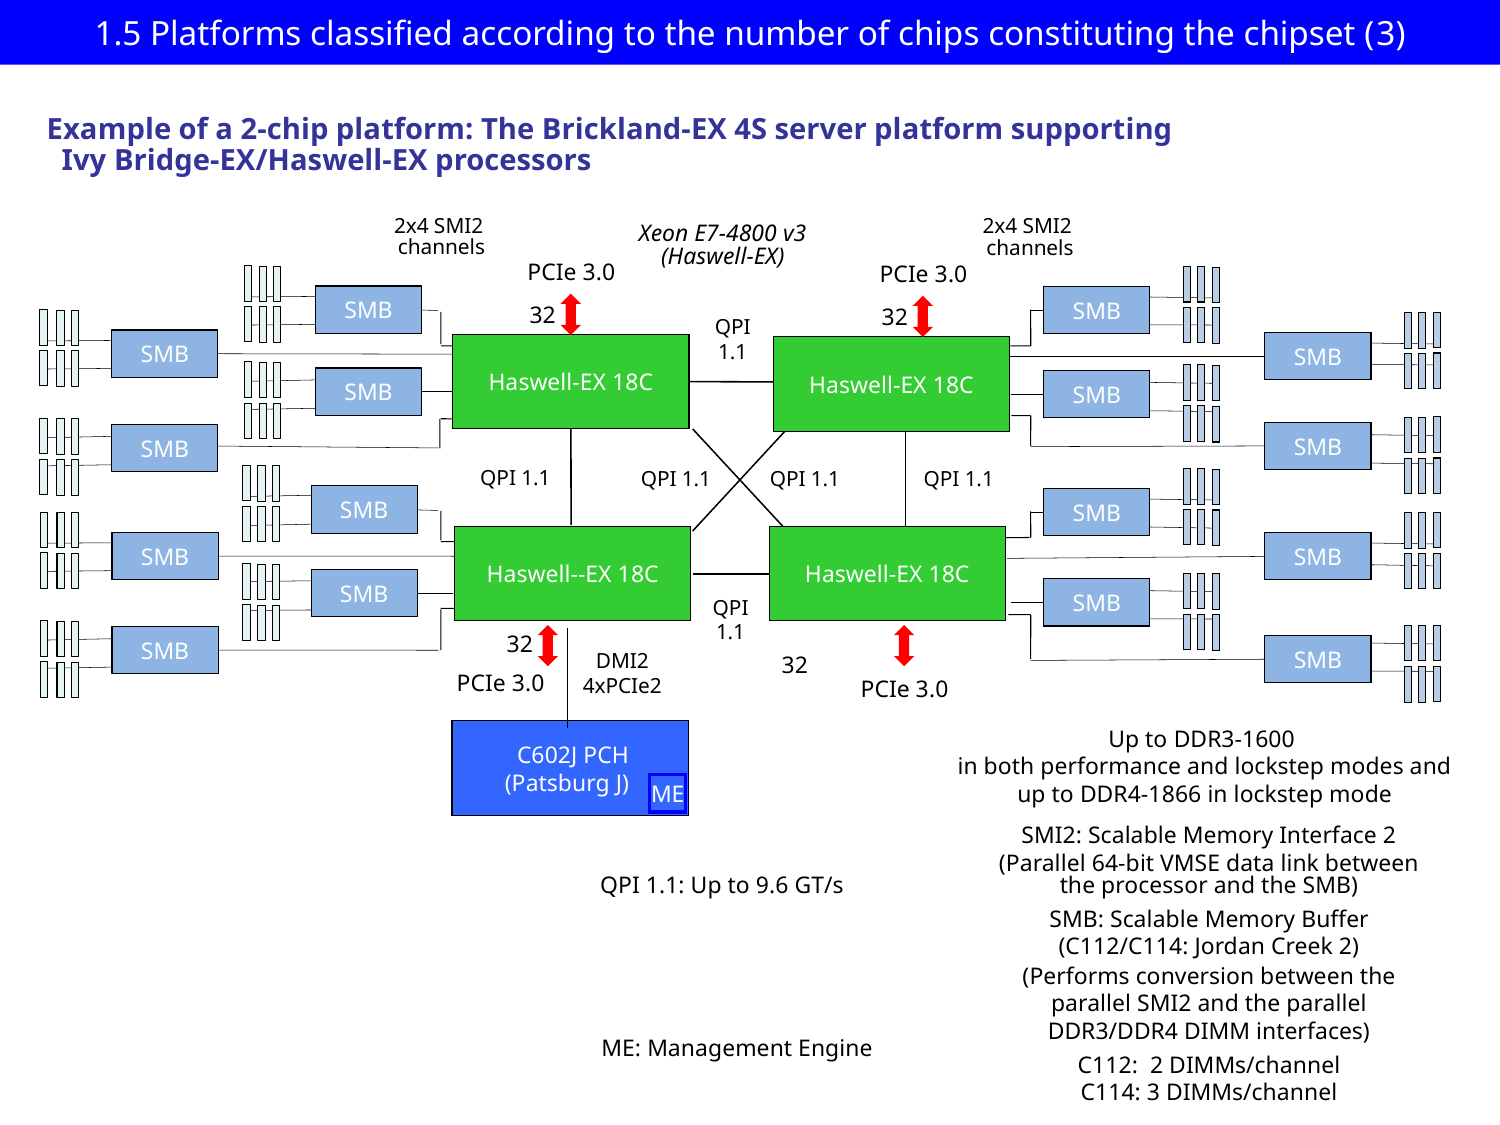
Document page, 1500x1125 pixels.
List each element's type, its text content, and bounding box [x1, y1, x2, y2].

text_box [1404, 372, 1412, 389]
text_box [1433, 312, 1441, 346]
text_box [1418, 575, 1426, 589]
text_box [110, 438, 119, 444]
text_box [256, 464, 267, 493]
text_box [271, 419, 283, 441]
text_box [55, 510, 67, 541]
text_box [893, 624, 915, 667]
text_box SMB [1043, 286, 1150, 334]
text_box 32 [866, 294, 924, 338]
text_box [271, 401, 283, 406]
text_box [256, 535, 267, 544]
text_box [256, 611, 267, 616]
text_box SMB [309, 484, 419, 535]
text_box [1212, 365, 1220, 401]
text_box [1183, 307, 1191, 323]
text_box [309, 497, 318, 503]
text_box [55, 458, 66, 462]
text_box [242, 363, 254, 399]
text_box [110, 342, 120, 347]
text_box [1418, 472, 1426, 494]
text_box [1197, 365, 1205, 380]
text_box 2x4 SMI2 channels [966, 209, 1089, 267]
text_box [1363, 567, 1372, 572]
text_box [38, 619, 50, 658]
text_box QPI 1.1 [910, 458, 1009, 498]
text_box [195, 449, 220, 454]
text_box QPI 1.1 [625, 458, 686, 499]
text_box SMB [1264, 635, 1372, 683]
text_box [1404, 444, 1412, 453]
text_box [1433, 353, 1441, 389]
text_box [69, 552, 81, 568]
text_box [69, 447, 80, 456]
text_box SMI2: Scalable Memory Interface 2 (Parallel 64-bit VMSE data link between the processor and the SMB) SMB: Scalable Memory Buffer (C112/C114: Jordan Creek 2) (Performs conversion between the parallel SMI2 and the parallel DDR3/DDR4 DIMM interfaces) C112: 2 DIMMs/channel C114: 3 DIMMs/channel [916, 818, 1500, 1113]
text_box [55, 447, 66, 456]
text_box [1404, 567, 1412, 572]
text_box [256, 603, 267, 608]
text_box [1212, 406, 1220, 442]
text_box [1433, 625, 1441, 645]
text_box [55, 417, 66, 434]
text_box [270, 603, 281, 608]
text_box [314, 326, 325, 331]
text_box [1404, 575, 1412, 589]
text_box [270, 590, 281, 602]
text_box [1183, 421, 1191, 442]
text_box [110, 641, 119, 646]
text_box [1183, 573, 1191, 589]
text_box QPI 1.1 [465, 457, 566, 498]
text_box [69, 458, 80, 462]
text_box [270, 497, 281, 503]
text_box [1197, 629, 1205, 650]
text_box [1404, 653, 1412, 661]
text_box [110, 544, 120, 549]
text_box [1197, 412, 1205, 418]
text_box [69, 660, 81, 665]
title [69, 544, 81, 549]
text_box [1141, 501, 1150, 507]
text_box Haswell-EX 18C [773, 336, 1010, 432]
text_box ME: Management Engine [586, 1026, 888, 1069]
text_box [55, 342, 66, 347]
text_box [1418, 512, 1426, 541]
text_box Example of a 2-chip platform: The Brickland-EX 4S server platform supporting Ivy Bridge-EX/Haswell-EX processors [31, 106, 1491, 185]
text_box SMB [1264, 422, 1372, 470]
text_box [270, 506, 281, 522]
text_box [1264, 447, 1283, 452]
text_box Up to DDR3-1600 in both performance and lockstep modes and up to DDR4-1866 in lockstep mode [922, 717, 1488, 815]
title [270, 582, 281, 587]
text_box [1404, 625, 1412, 641]
text_box Haswell-EX 18C [769, 526, 1006, 621]
text_box [1197, 335, 1205, 343]
text_box SMB [314, 366, 424, 417]
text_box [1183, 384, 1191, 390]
text_box [69, 619, 81, 636]
text_box SMB [110, 328, 220, 379]
text_box [1197, 392, 1205, 401]
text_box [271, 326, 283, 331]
text_box [55, 475, 66, 497]
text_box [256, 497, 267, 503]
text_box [1141, 299, 1150, 304]
text_box SMB [314, 284, 424, 335]
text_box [69, 342, 80, 347]
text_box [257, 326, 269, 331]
text_box [55, 350, 66, 366]
text_box QPI 1.1 [697, 586, 764, 652]
text_box PCIe 3.0 [864, 252, 983, 295]
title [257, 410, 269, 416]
text_box [912, 295, 934, 338]
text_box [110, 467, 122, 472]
text_box SMB [309, 568, 419, 619]
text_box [69, 669, 81, 675]
text_box [257, 391, 269, 400]
text_box [1197, 509, 1205, 525]
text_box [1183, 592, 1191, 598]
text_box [1264, 559, 1288, 566]
text_box [271, 363, 283, 378]
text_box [1418, 645, 1426, 651]
text_box [1418, 444, 1426, 453]
text_box [1264, 661, 1288, 667]
text_box [270, 464, 281, 493]
text_box [38, 348, 49, 388]
text_box [55, 580, 67, 591]
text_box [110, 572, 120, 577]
text_box [1433, 416, 1441, 453]
text_box [197, 355, 220, 360]
text_box C602J PCH (Patsburg J) [452, 720, 689, 816]
text_box [1197, 266, 1205, 295]
text_box [1404, 553, 1412, 562]
text_box 2x4 SMI2 channels [377, 209, 500, 267]
text_box [1183, 600, 1191, 609]
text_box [55, 669, 67, 675]
text_box [1418, 353, 1426, 362]
text_box [1197, 573, 1205, 589]
text_box [271, 391, 283, 400]
text_box [242, 401, 254, 441]
text_box [1197, 307, 1205, 323]
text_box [195, 445, 439, 449]
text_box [271, 298, 283, 302]
text_box SMB [1264, 332, 1372, 380]
text_box [1212, 267, 1220, 303]
text_box [241, 603, 252, 642]
text_box SMB [110, 422, 220, 474]
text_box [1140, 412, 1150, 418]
text_box SMB [110, 625, 220, 676]
text_box [69, 308, 80, 338]
text_box DMI2 4xPCIe2 [567, 640, 677, 705]
text_box [55, 648, 67, 659]
text_box [55, 378, 66, 388]
text_box [270, 535, 281, 544]
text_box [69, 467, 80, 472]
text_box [55, 370, 66, 375]
text_box [257, 264, 269, 294]
text_box PCIe 3.0 [845, 667, 964, 710]
text_box [1418, 417, 1426, 433]
text_box [270, 566, 281, 579]
text_box [38, 660, 50, 699]
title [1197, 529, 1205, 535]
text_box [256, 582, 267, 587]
text_box [38, 416, 49, 456]
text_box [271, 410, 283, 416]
text_box [241, 504, 252, 544]
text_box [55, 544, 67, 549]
text_box [1418, 372, 1426, 389]
text_box [1433, 650, 1441, 661]
text_box [1418, 625, 1426, 641]
text_box [257, 305, 269, 322]
text_box [257, 419, 269, 441]
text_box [1197, 592, 1205, 598]
text_box [1197, 421, 1205, 442]
text_box [69, 580, 81, 591]
text_box [38, 510, 50, 550]
text_box [257, 401, 269, 406]
text_box [1418, 679, 1426, 703]
text_box SMB [1043, 488, 1150, 536]
text_box [1212, 510, 1220, 546]
text_box 32 [766, 642, 824, 686]
text_box [1183, 529, 1191, 535]
text_box [38, 457, 49, 497]
text_box [1433, 468, 1441, 494]
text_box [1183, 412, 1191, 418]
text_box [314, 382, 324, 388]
text_box QPI 1.1 [699, 305, 766, 371]
text_box [1197, 538, 1205, 545]
text_box [1212, 573, 1220, 610]
text_box [55, 678, 67, 700]
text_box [1404, 645, 1412, 651]
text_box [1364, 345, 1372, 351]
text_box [1418, 567, 1426, 572]
text_box [69, 648, 81, 659]
text_box [271, 264, 283, 294]
text_box [1433, 553, 1441, 565]
text_box SMB [1043, 370, 1150, 418]
text_box [270, 619, 281, 643]
text_box [69, 350, 80, 366]
text_box [257, 334, 269, 344]
text_box [1404, 472, 1412, 494]
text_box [69, 572, 81, 577]
text_box [1418, 553, 1426, 562]
text_box [1418, 653, 1426, 661]
text_box [1433, 571, 1441, 589]
text_box [1404, 417, 1412, 433]
text_box [256, 590, 267, 602]
text_box [1197, 468, 1205, 497]
text_box Haswell-EX 18C [452, 334, 689, 429]
title 1.5 Platforms classified according to the number of chips constituting the chipset (3) [0, 0, 1500, 65]
text_box [1183, 509, 1191, 525]
text_box [38, 308, 49, 347]
text_box PCIe 3.0 [441, 660, 560, 704]
text_box [241, 463, 252, 503]
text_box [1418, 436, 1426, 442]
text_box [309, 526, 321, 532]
text_box [1433, 457, 1441, 465]
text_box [270, 611, 281, 616]
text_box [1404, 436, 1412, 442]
text_box [1183, 365, 1191, 380]
text_box [1418, 312, 1426, 341]
text_box [242, 264, 254, 303]
text_box [69, 678, 81, 700]
text_box [110, 370, 121, 375]
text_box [1141, 529, 1150, 535]
text_box [1212, 614, 1220, 651]
text_box [1183, 538, 1191, 545]
text_box [256, 566, 267, 579]
text_box 32 [491, 622, 549, 665]
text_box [110, 669, 121, 675]
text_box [692, 430, 786, 532]
text_box [69, 475, 80, 497]
text_box [394, 594, 419, 600]
text_box [1183, 266, 1191, 295]
text_box [256, 506, 267, 522]
text_box [69, 378, 80, 388]
text_box Haswell--EX 18C [454, 526, 691, 621]
text_box [1404, 312, 1412, 341]
text_box [242, 304, 254, 344]
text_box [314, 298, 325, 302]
text_box [55, 552, 67, 568]
text_box [1183, 629, 1191, 650]
text_box [55, 467, 66, 472]
text_box [69, 510, 81, 541]
text_box [546, 626, 559, 667]
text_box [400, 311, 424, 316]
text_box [1364, 545, 1372, 551]
text_box [1404, 679, 1412, 703]
text_box [1433, 512, 1441, 546]
text_box SMB [1264, 532, 1372, 580]
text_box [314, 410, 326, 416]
text_box QPI 1.1 [793, 458, 855, 499]
text_box [1183, 468, 1191, 497]
text_box SMB [1043, 578, 1150, 626]
text_box [560, 293, 581, 336]
text_box [309, 611, 317, 616]
text_box SMB [110, 530, 220, 582]
text_box PCIe 3.0 [512, 250, 631, 293]
text_box [271, 305, 283, 322]
text_box [256, 619, 267, 643]
text_box [55, 619, 67, 636]
text_box ME [649, 774, 686, 813]
text_box [1212, 307, 1220, 344]
text_box [257, 298, 269, 302]
text_box [55, 308, 66, 338]
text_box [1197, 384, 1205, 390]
text_box [1183, 392, 1191, 401]
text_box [69, 370, 80, 375]
text_box [1212, 469, 1220, 505]
text_box [271, 334, 283, 344]
text_box [257, 363, 269, 378]
text_box [69, 417, 80, 434]
text_box [1404, 353, 1412, 362]
text_box [55, 660, 67, 665]
text_box 32 [514, 292, 572, 336]
text_box [38, 551, 50, 590]
text_box [1404, 512, 1412, 541]
text_box QPI 1.1: Up to 9.6 GT/s [585, 863, 860, 906]
text_box [241, 566, 252, 601]
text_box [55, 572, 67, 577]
text_box [1197, 600, 1205, 609]
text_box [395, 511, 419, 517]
text_box [1433, 666, 1441, 702]
text_box Xeon E7-4800 v3 (Haswell-EX) [608, 222, 838, 270]
text_box [1183, 335, 1191, 343]
